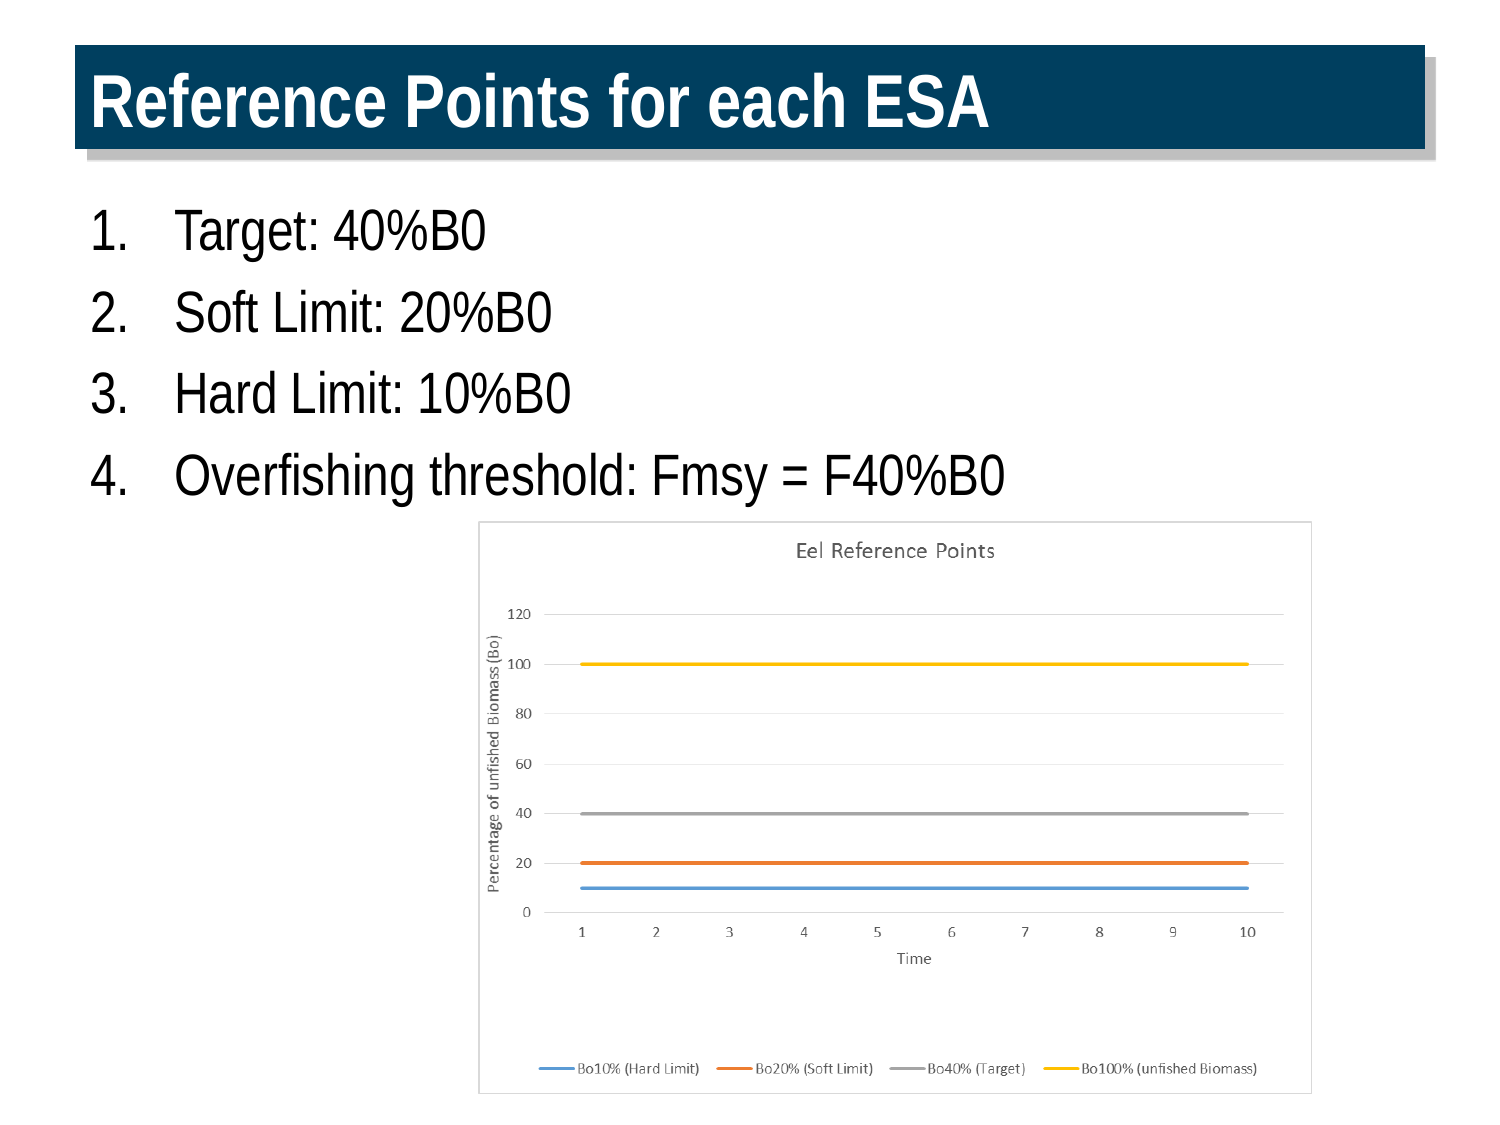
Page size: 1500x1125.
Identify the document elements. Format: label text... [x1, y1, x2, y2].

list Target: 40%B0 Soft Limit: 20%B0 Hard Limit: 10%B0 Overfishing threshold: Fmsy = F40%B0 [75, 184, 1425, 1005]
title Reference Points for each ESA [75, 45, 1425, 149]
picture [478, 521, 1313, 1095]
